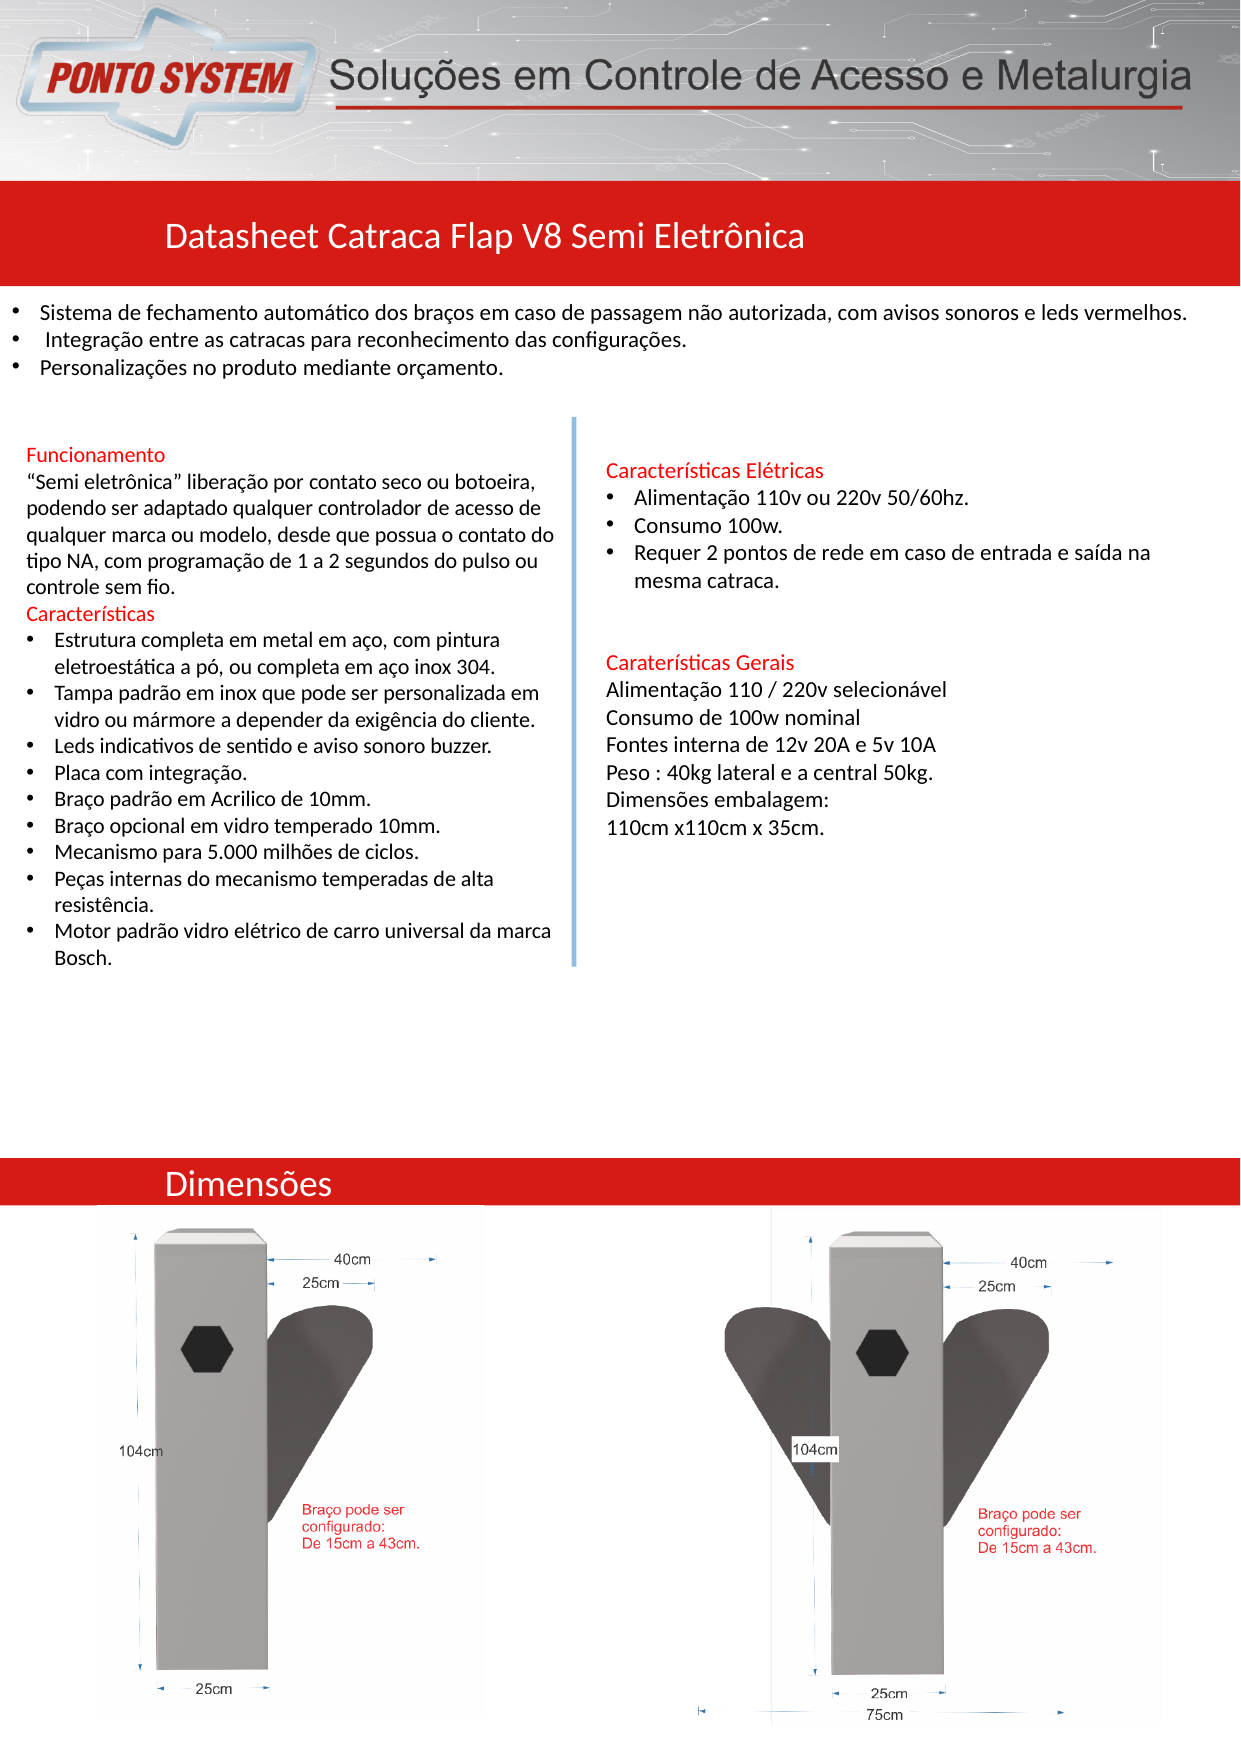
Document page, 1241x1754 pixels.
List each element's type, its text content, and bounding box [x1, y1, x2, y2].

picture [0, 0, 1241, 199]
picture [97, 1205, 484, 1719]
text_box Sistema de fechamento automático dos braços em caso de passagem não autorizada, com avisos sonoros e leds vermelhos. Integração entre as catracas para reconhecimento das configurações. Personalizações no produto mediante orçamento. [0, 290, 1240, 415]
text_box Datasheet Catraca Flap V8 Semi Eletrônica [0, 199, 1241, 287]
text_box Dimensões [0, 1157, 1241, 1206]
text_box Características Elétricas Alimentação 110v ou 220v 50/60hz. Consumo 100w. Requer 2 pontos de rede em caso de entrada e saída na mesma catraca. Caraterísticas Gerais Alimentação 110 / 220v selecionável Consumo de 100w nominal Fontes interna de 12v 20A e 5v 10A Peso : 40kg lateral e a central 50kg. Dimensões embalagem: 110cm x110cm x 35cm. [591, 447, 1226, 1167]
text_box Funcionamento “Semi eletrônica” liberação por contato seco ou botoeira, podendo ser adaptado qualquer controlador de acesso de qualquer marca ou modelo, desde que possua o contato do tipo NA, com programação de 1 a 2 segundos do pulso ou controle sem fio. Características Estrutura completa em metal em aço, com pintura eletroestática a pó, ou completa em aço inox 304. Tampa padrão em inox que pode ser personalizada em vidro ou mármore a depender da exigência do cliente. Leds indicativos de sentido e aviso sonoro buzzer. Placa com integração. Braço padrão em Acrilico de 10mm. Braço opcional em vidro temperado 10mm. Mecanismo para 5.000 milhões de ciclos. Peças internas do mecanismo temperadas de alta resistência. Motor padrão vidro elétrico de carro universal da marca Bosch. [11, 433, 570, 1131]
picture [698, 1208, 1161, 1726]
